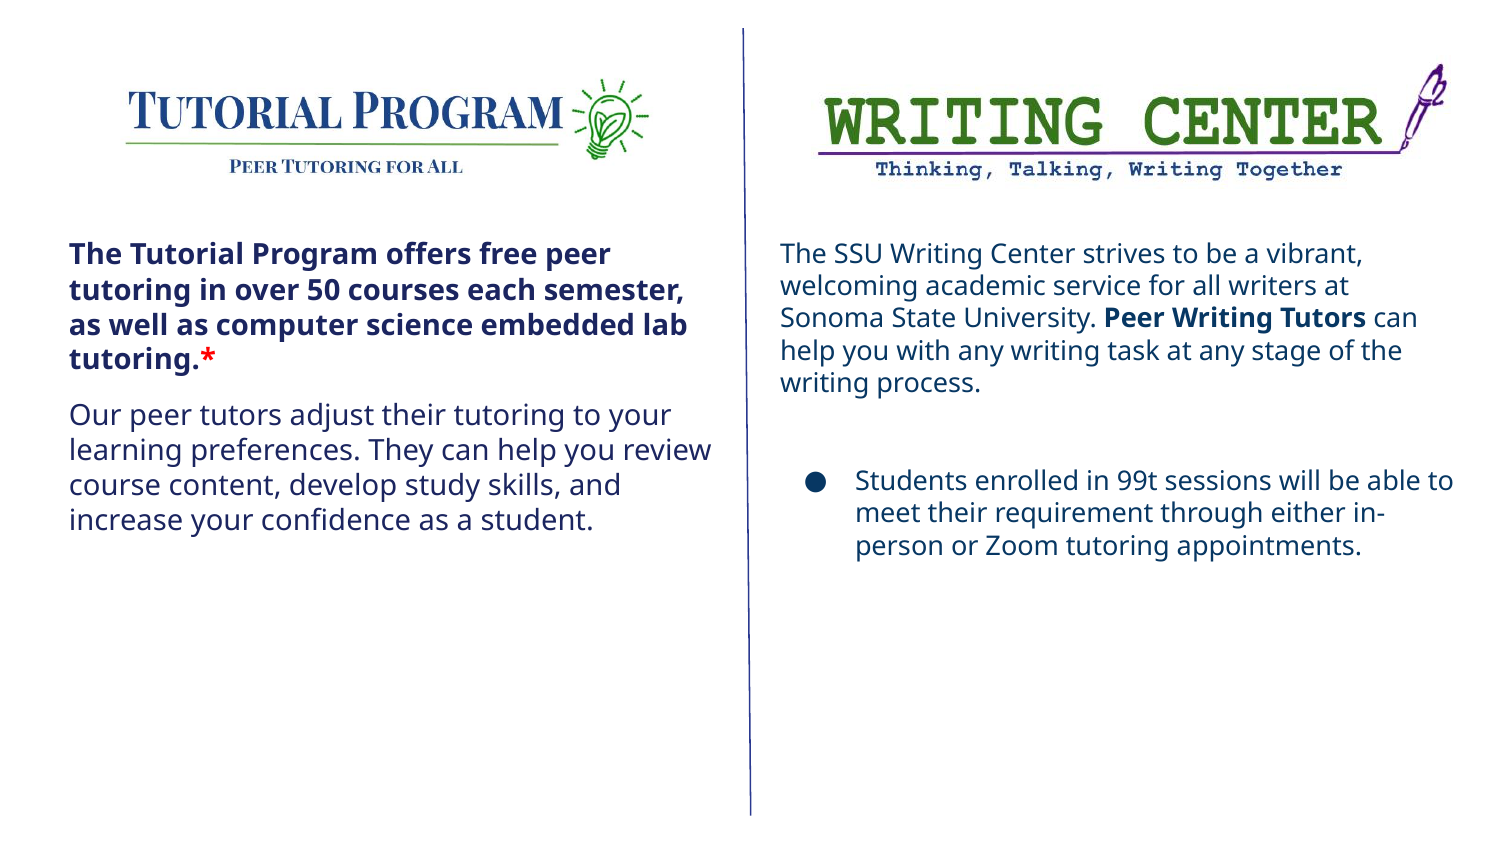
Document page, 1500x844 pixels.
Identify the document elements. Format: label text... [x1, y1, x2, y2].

picture [101, 38, 682, 213]
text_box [743, 27, 751, 816]
list The SSU Writing Center strives to be a vibrant, welcoming academic service for all writers at Sonoma State University. Peer Writing Tutors can help you with any writing task at any stage of the writing process. Students enrolled in 99t sessions will be able to meet their requirement through either in-person or Zoom tutoring appointments. [764, 220, 1471, 827]
list The Tutorial Program offers free peer tutoring in over 50 courses each semester, as well as computer science embedded lab tutoring.* Our peer tutors adjust their tutoring to your learning preferences. They can help you review course content, develop study skills, and increase your confidence as a student. [54, 220, 729, 769]
picture [792, 28, 1499, 213]
